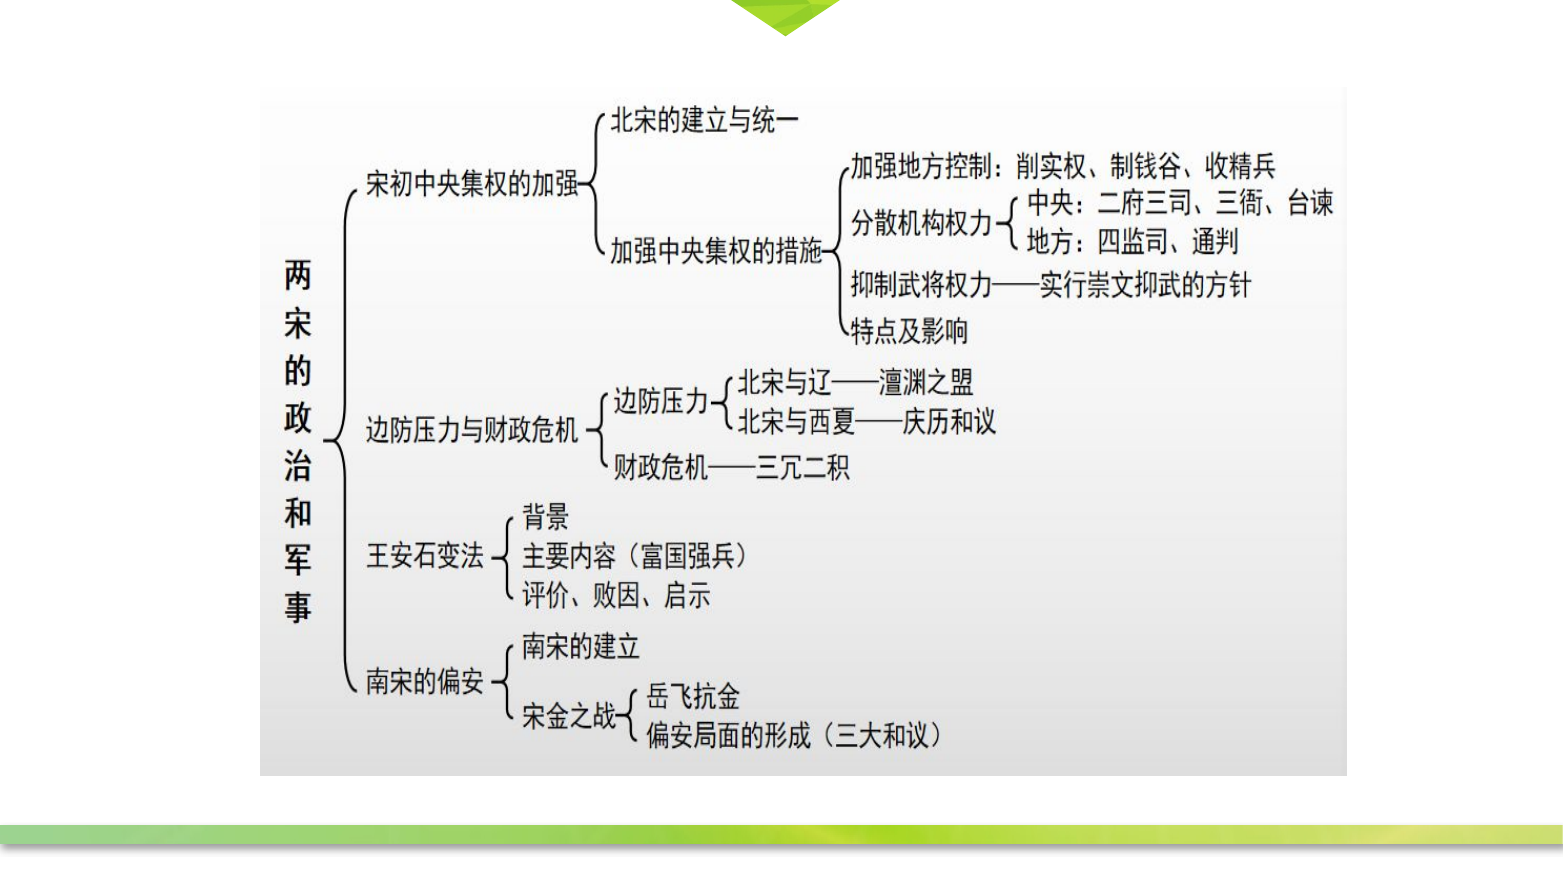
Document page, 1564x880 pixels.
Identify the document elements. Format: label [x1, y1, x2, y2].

picture [0, 825, 1563, 844]
picture [260, 87, 1347, 776]
text_box [729, 0, 842, 38]
